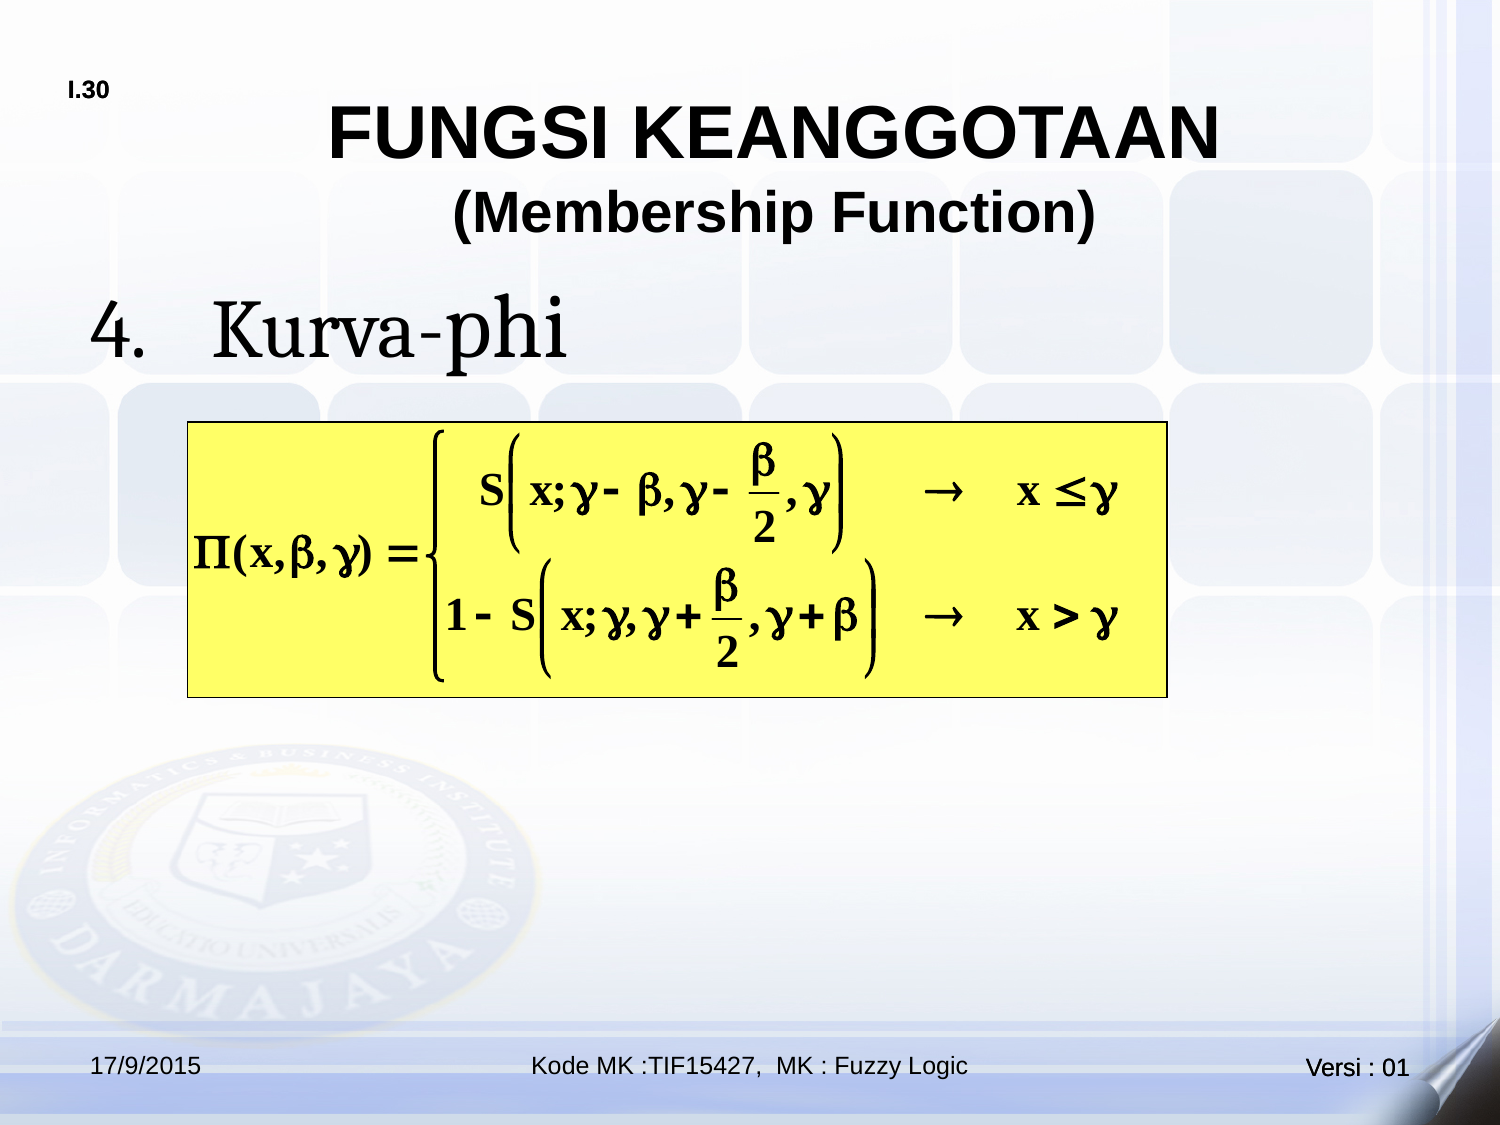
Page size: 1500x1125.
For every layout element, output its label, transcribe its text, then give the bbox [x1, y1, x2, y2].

footer Kode MK :TIF15427, MK : Fuzzy Logic [512, 1042, 988, 1103]
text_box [187, 421, 1168, 698]
list Kurva-phi [75, 257, 1425, 1032]
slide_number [75, 1042, 425, 1103]
picture [0, 0, 1500, 1125]
text_box FUNGSI KEANGGOTAAN (Membership Function) [99, 70, 1450, 258]
